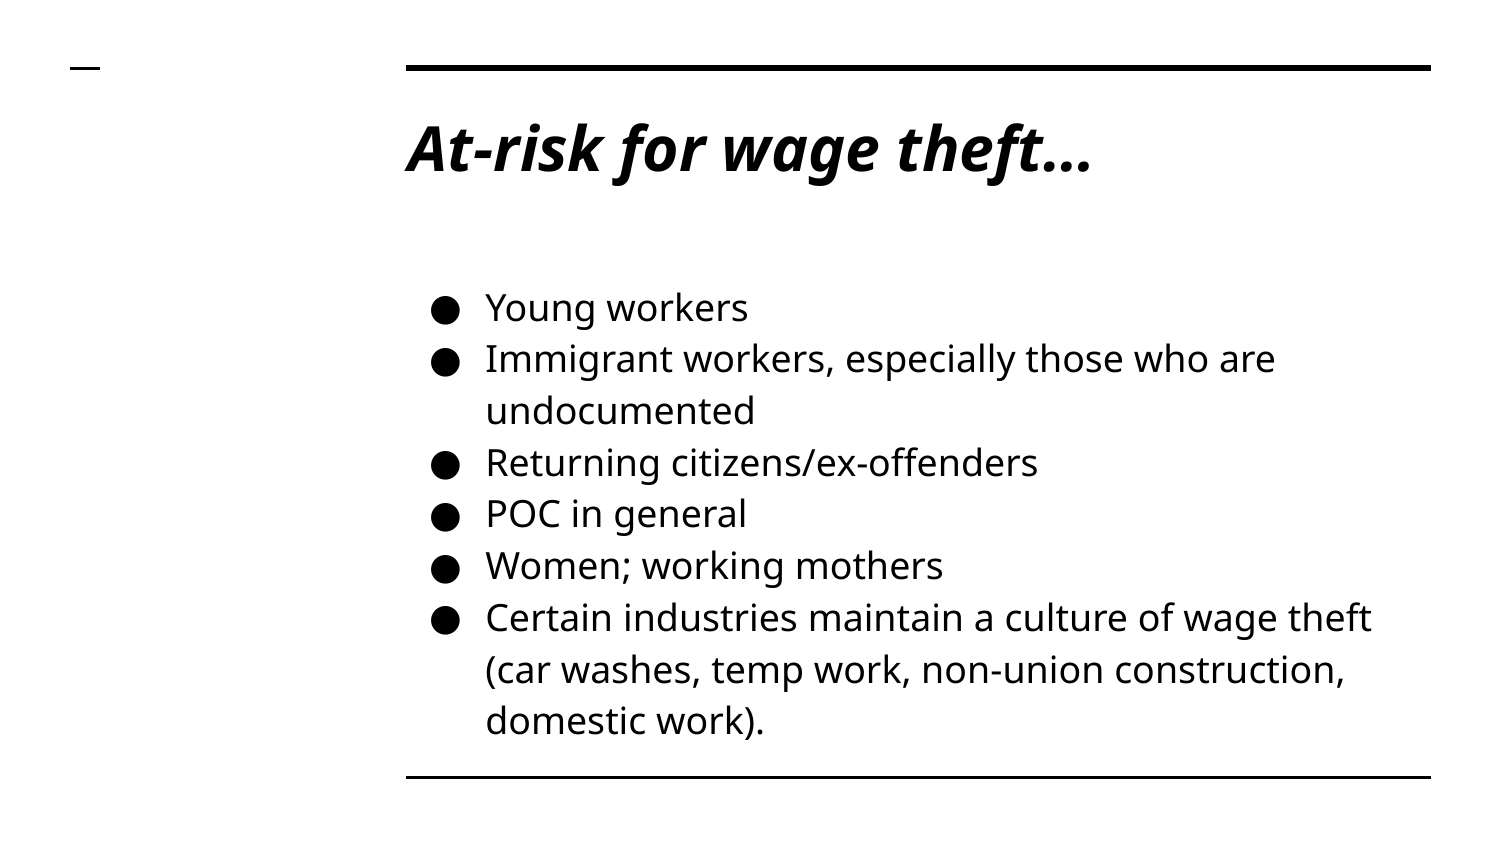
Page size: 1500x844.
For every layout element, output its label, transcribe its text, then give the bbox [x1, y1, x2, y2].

title At-risk for wage theft… [393, 94, 1431, 199]
list Young workers Immigrant workers, especially those who are undocumented Returning citizens/ex-offenders POC in general Women; working mothers Certain industries maintain a culture of wage theft (car washes, temp work, non-union construction, domestic work). [395, 261, 1433, 755]
